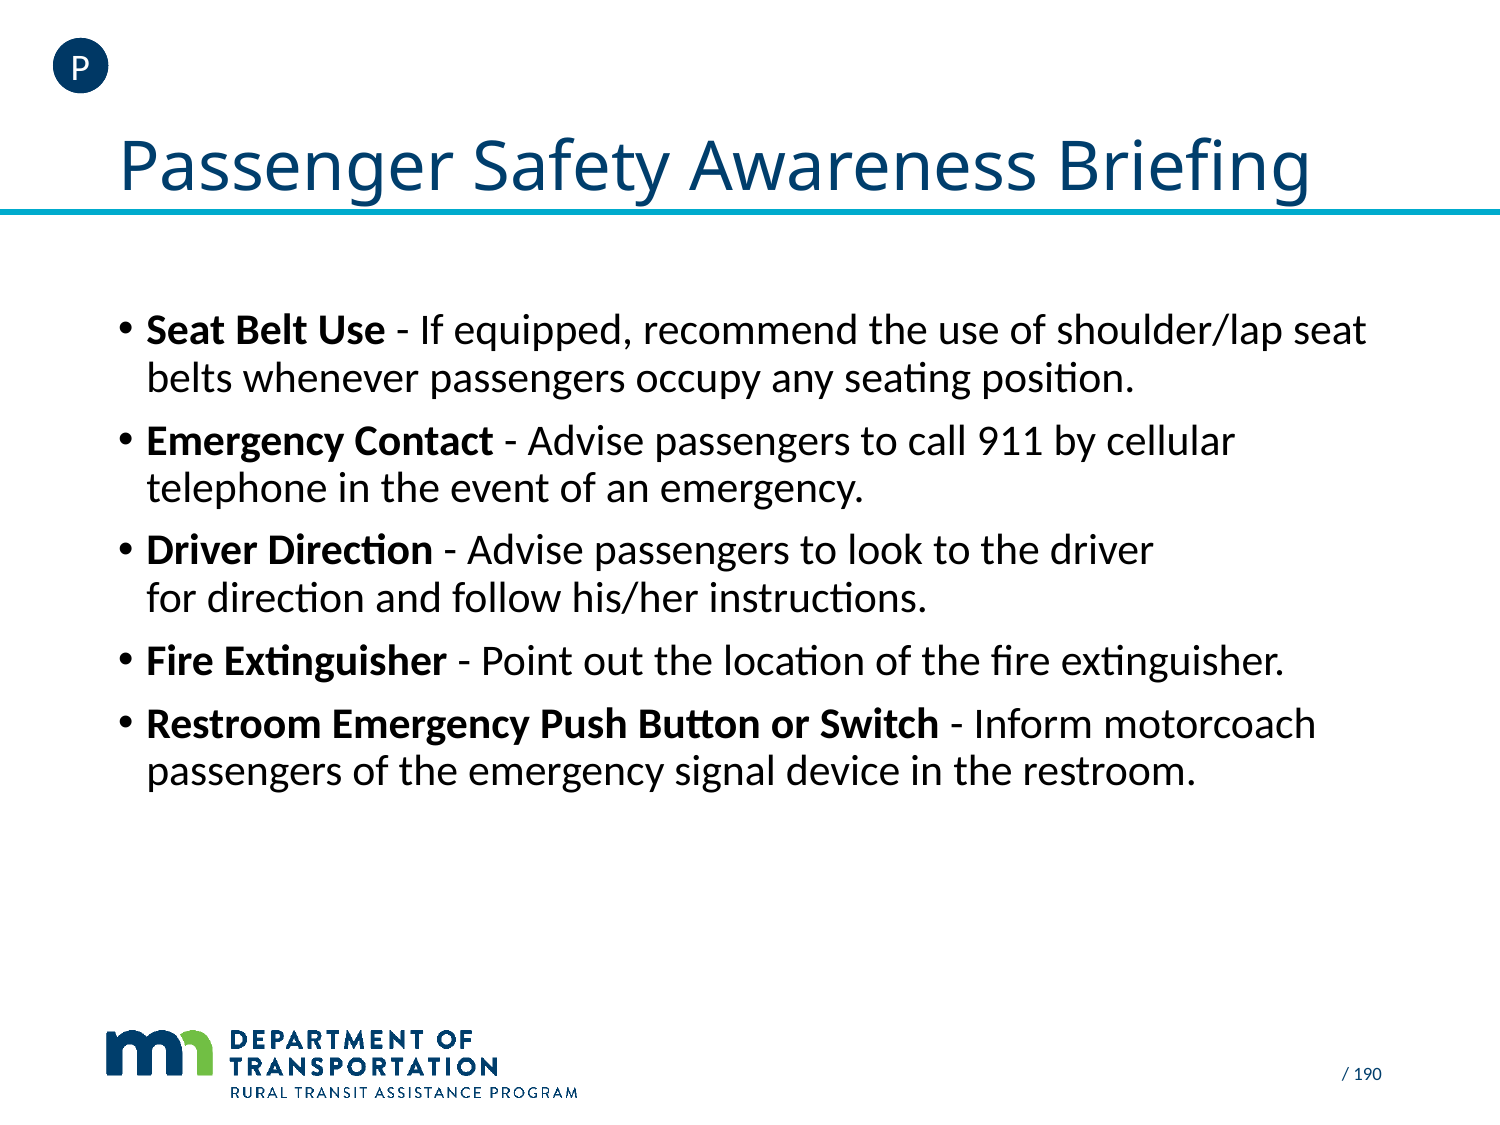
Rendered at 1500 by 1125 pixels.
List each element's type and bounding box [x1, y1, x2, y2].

slide_number [1059, 1042, 1397, 1103]
text_box [52, 35, 109, 96]
list [103, 299, 1397, 1014]
title [103, 59, 1397, 278]
picture [75, 1005, 607, 1122]
